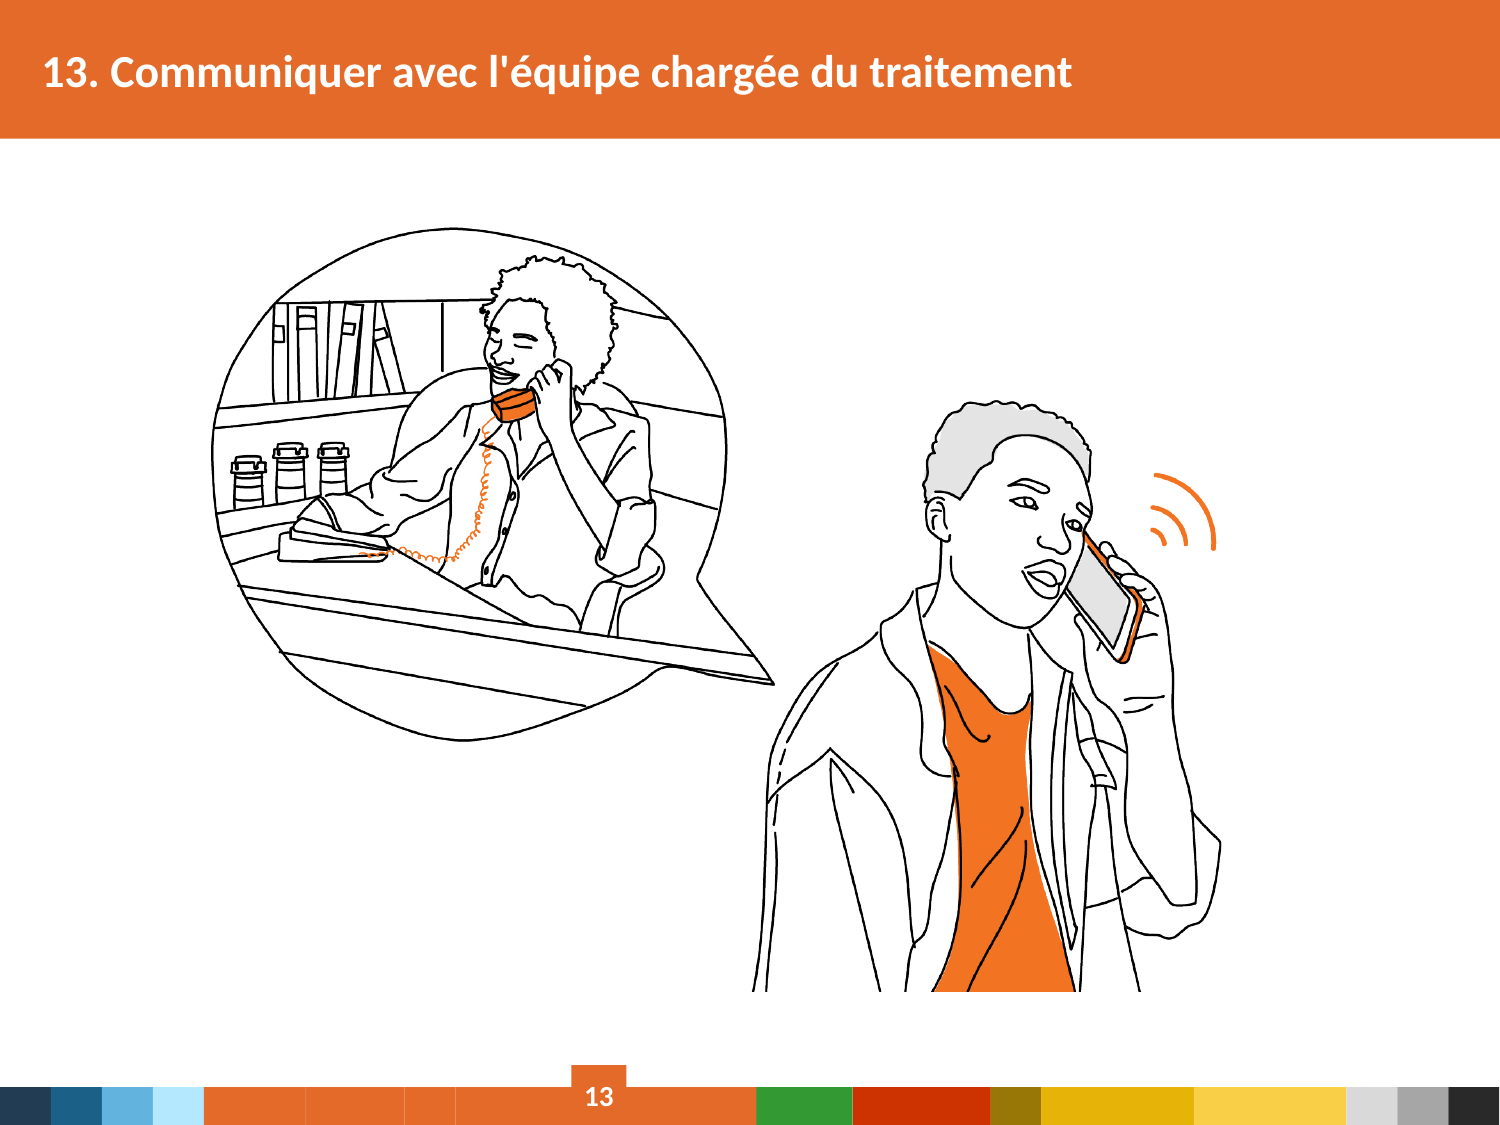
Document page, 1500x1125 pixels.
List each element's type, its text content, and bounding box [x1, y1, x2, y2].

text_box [0, 1064, 1500, 1125]
title 13. Communiquer avec l'équipe chargée du traitement [0, 0, 1500, 139]
picture [210, 219, 1222, 992]
